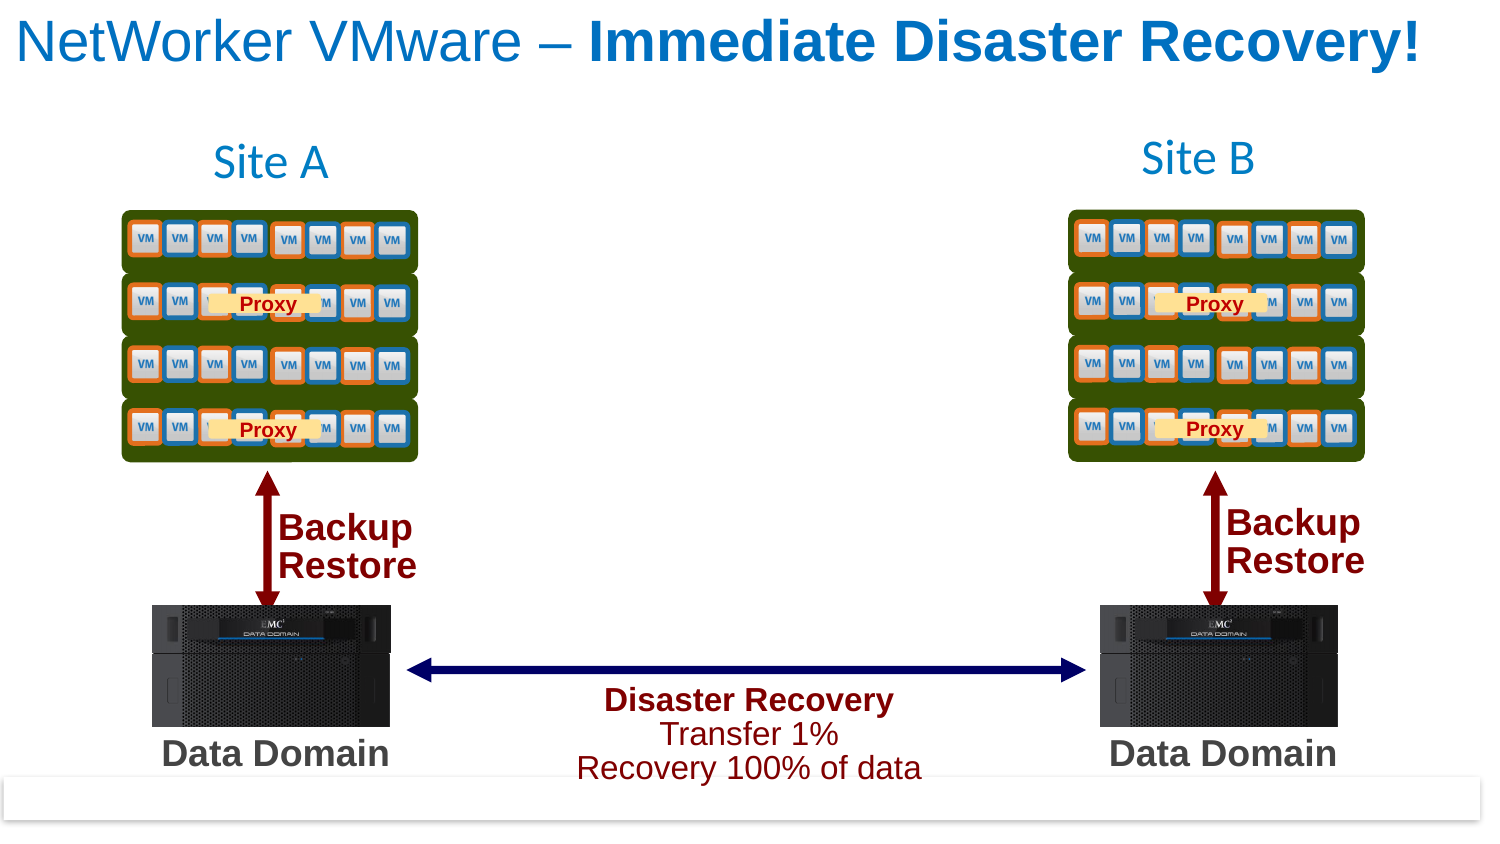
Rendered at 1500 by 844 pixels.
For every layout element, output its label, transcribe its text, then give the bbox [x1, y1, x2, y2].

title NetWorker VMware – Immediate Disaster Recovery! [15, 3, 1440, 117]
text_box [406, 663, 1087, 677]
text_box Data Domain [161, 735, 391, 774]
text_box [1100, 604, 1339, 728]
text_box Backup Restore [1225, 504, 1366, 582]
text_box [152, 604, 391, 728]
text_box Site B [1099, 134, 1298, 186]
text_box [1209, 470, 1222, 603]
text_box Backup Restore [277, 509, 418, 587]
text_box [121, 209, 419, 463]
text_box Site A [121, 137, 422, 189]
text_box Disaster Recovery Transfer 1% Recovery 100% of data [576, 684, 923, 787]
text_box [1067, 209, 1366, 462]
text_box [3, 776, 1481, 821]
text_box [261, 471, 274, 603]
text_box Data Domain [1108, 735, 1339, 774]
